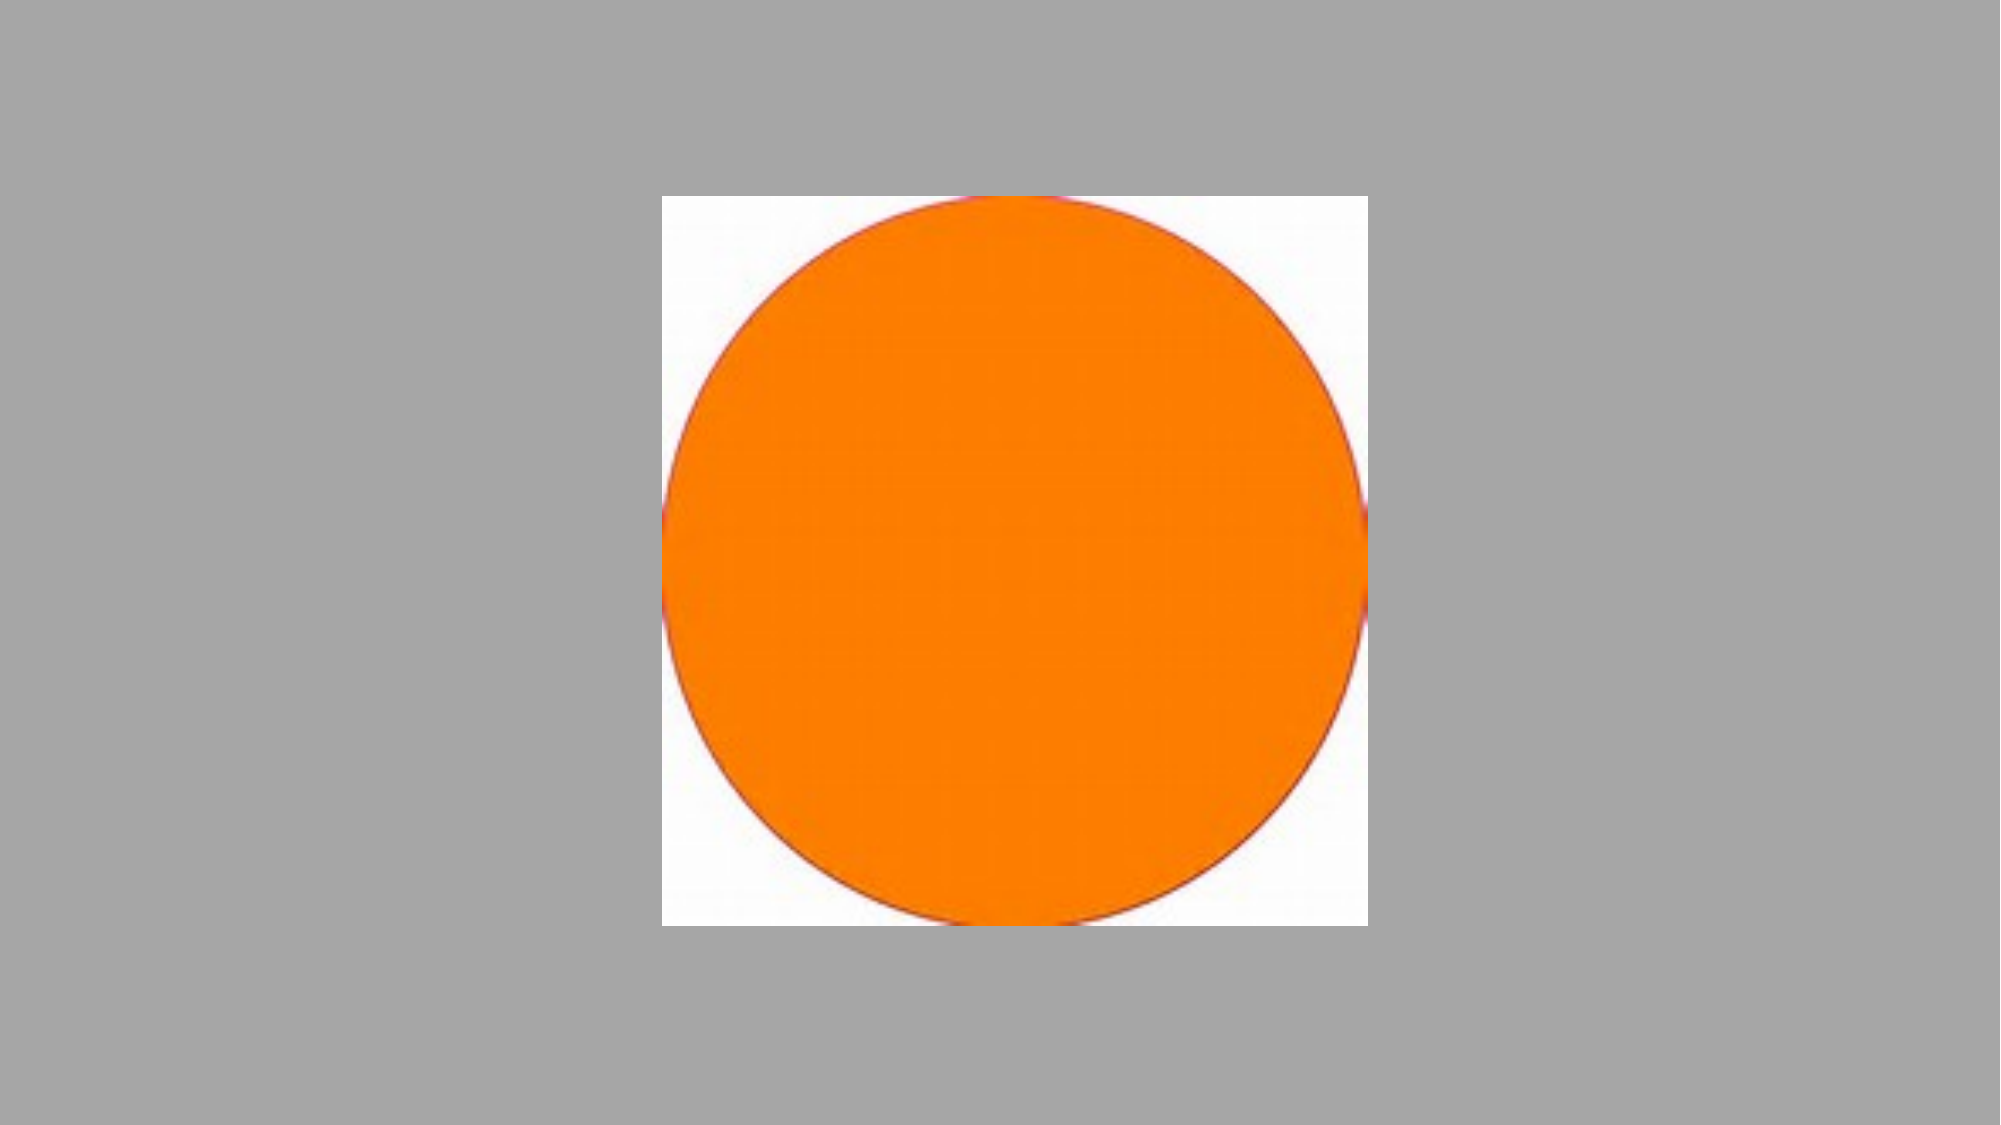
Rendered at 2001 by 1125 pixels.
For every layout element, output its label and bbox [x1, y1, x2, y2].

picture [662, 195, 1368, 926]
